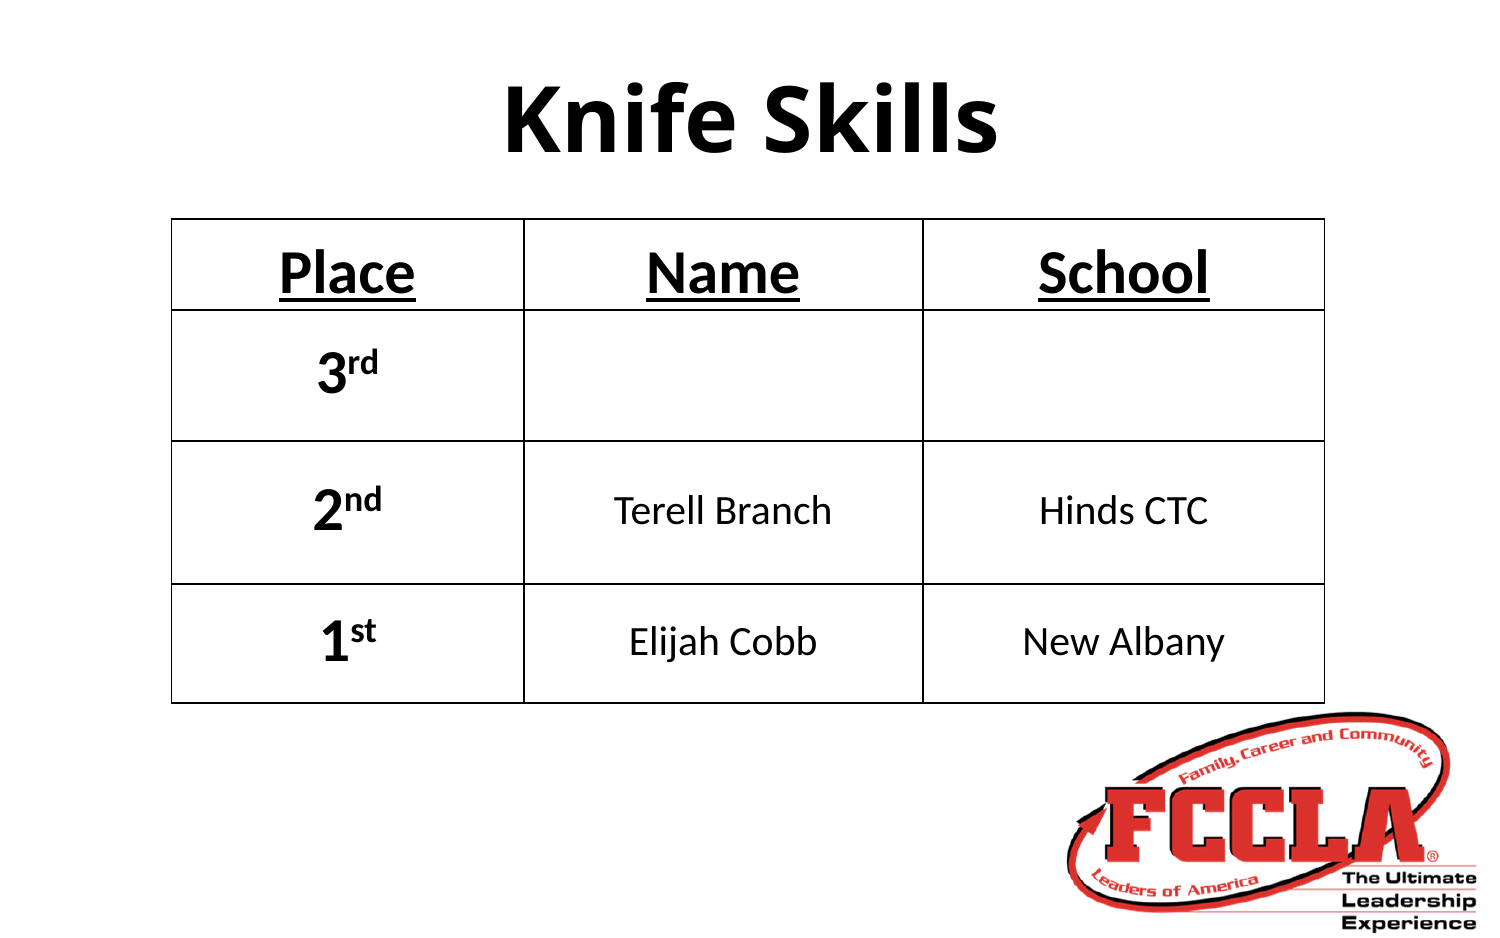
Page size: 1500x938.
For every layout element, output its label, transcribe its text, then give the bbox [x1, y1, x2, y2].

table_cell 2nd [172, 442, 523, 583]
table_header School [924, 220, 1324, 309]
table_cell 1st [172, 585, 523, 702]
table_cell New Albany [924, 585, 1324, 702]
table_cell [924, 311, 1324, 440]
picture [1051, 693, 1499, 938]
table_cell Hinds CTC [924, 442, 1324, 583]
table_cell [525, 311, 922, 440]
table_cell Elijah Cobb [525, 585, 922, 702]
table_cell 3rd [172, 311, 523, 440]
table_cell Terell Branch [525, 442, 922, 583]
title Knife Skills [75, 37, 1425, 194]
table_header Place [172, 220, 523, 309]
table_header Name [525, 220, 922, 309]
